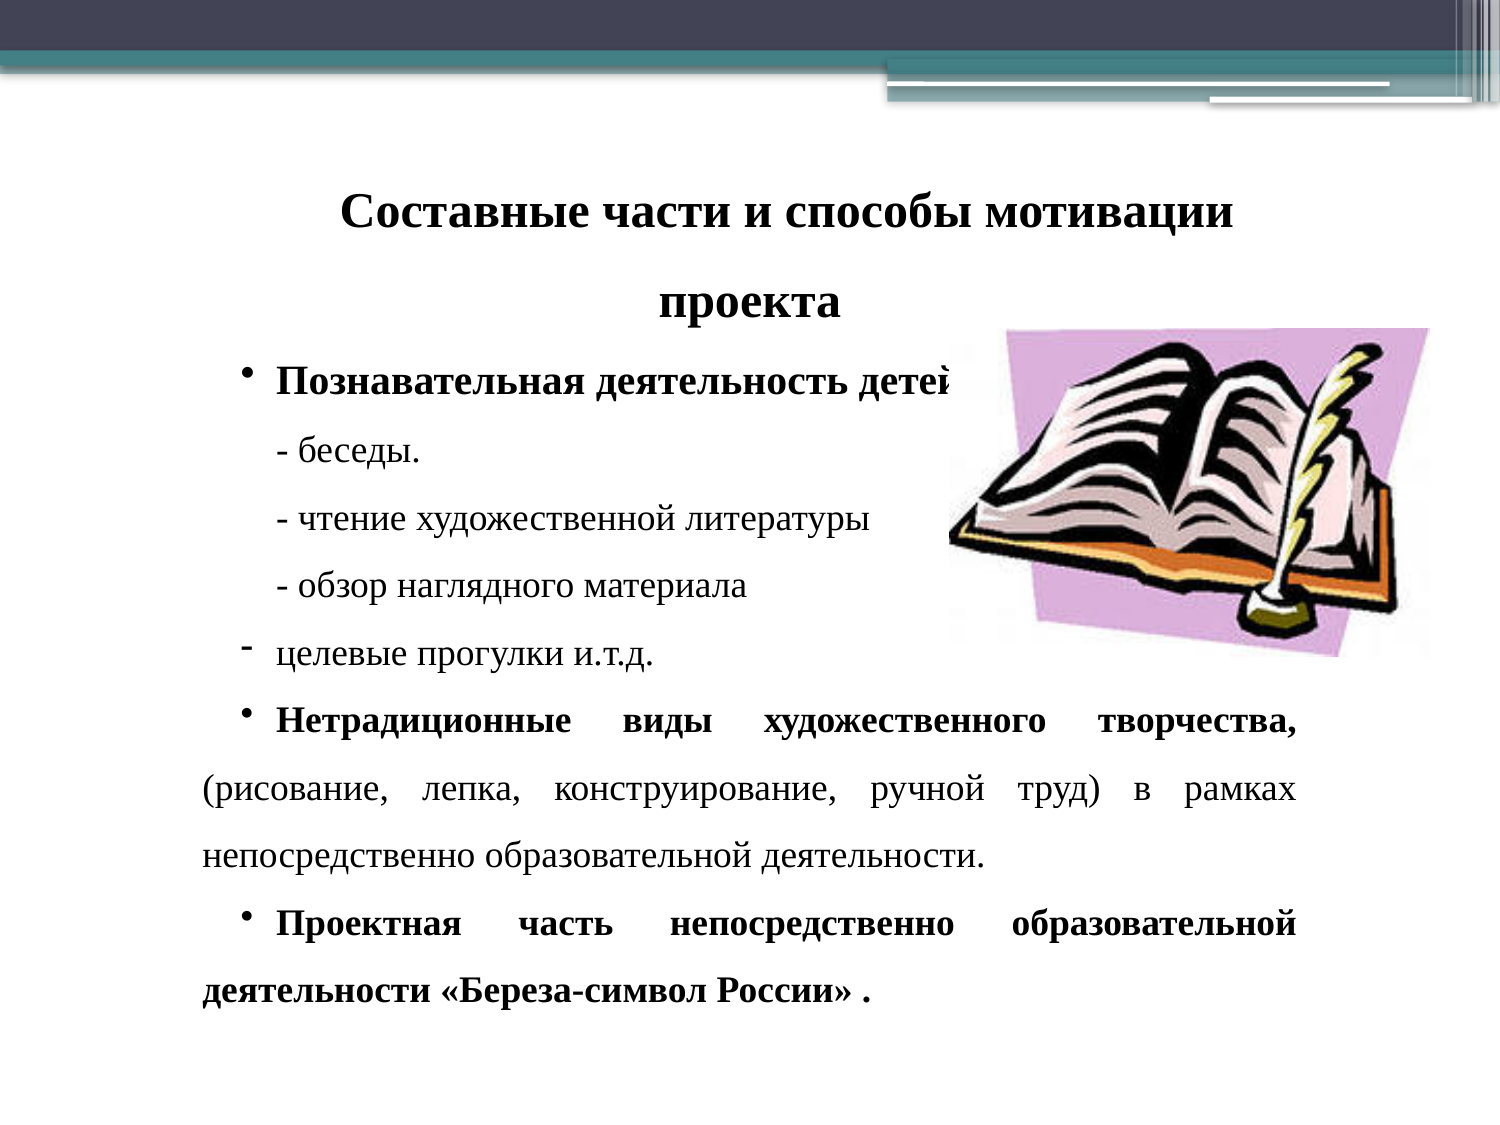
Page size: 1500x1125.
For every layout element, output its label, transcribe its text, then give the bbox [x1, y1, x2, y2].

picture [948, 327, 1430, 657]
text_box Составные части и способы мотивации проекта Познавательная деятельность детей: - беседы. - чтение художественной литературы - обзор наглядного материала целевые прогулки и.т.д. Нетрадиционные виды художественного творчества, (рисование, лепка, конструирование, ручной труд) в рамках непосредственно образовательной деятельности. Проектная часть непосредственно образовательной деятельности «Береза-символ России» . [187, 140, 1313, 1086]
